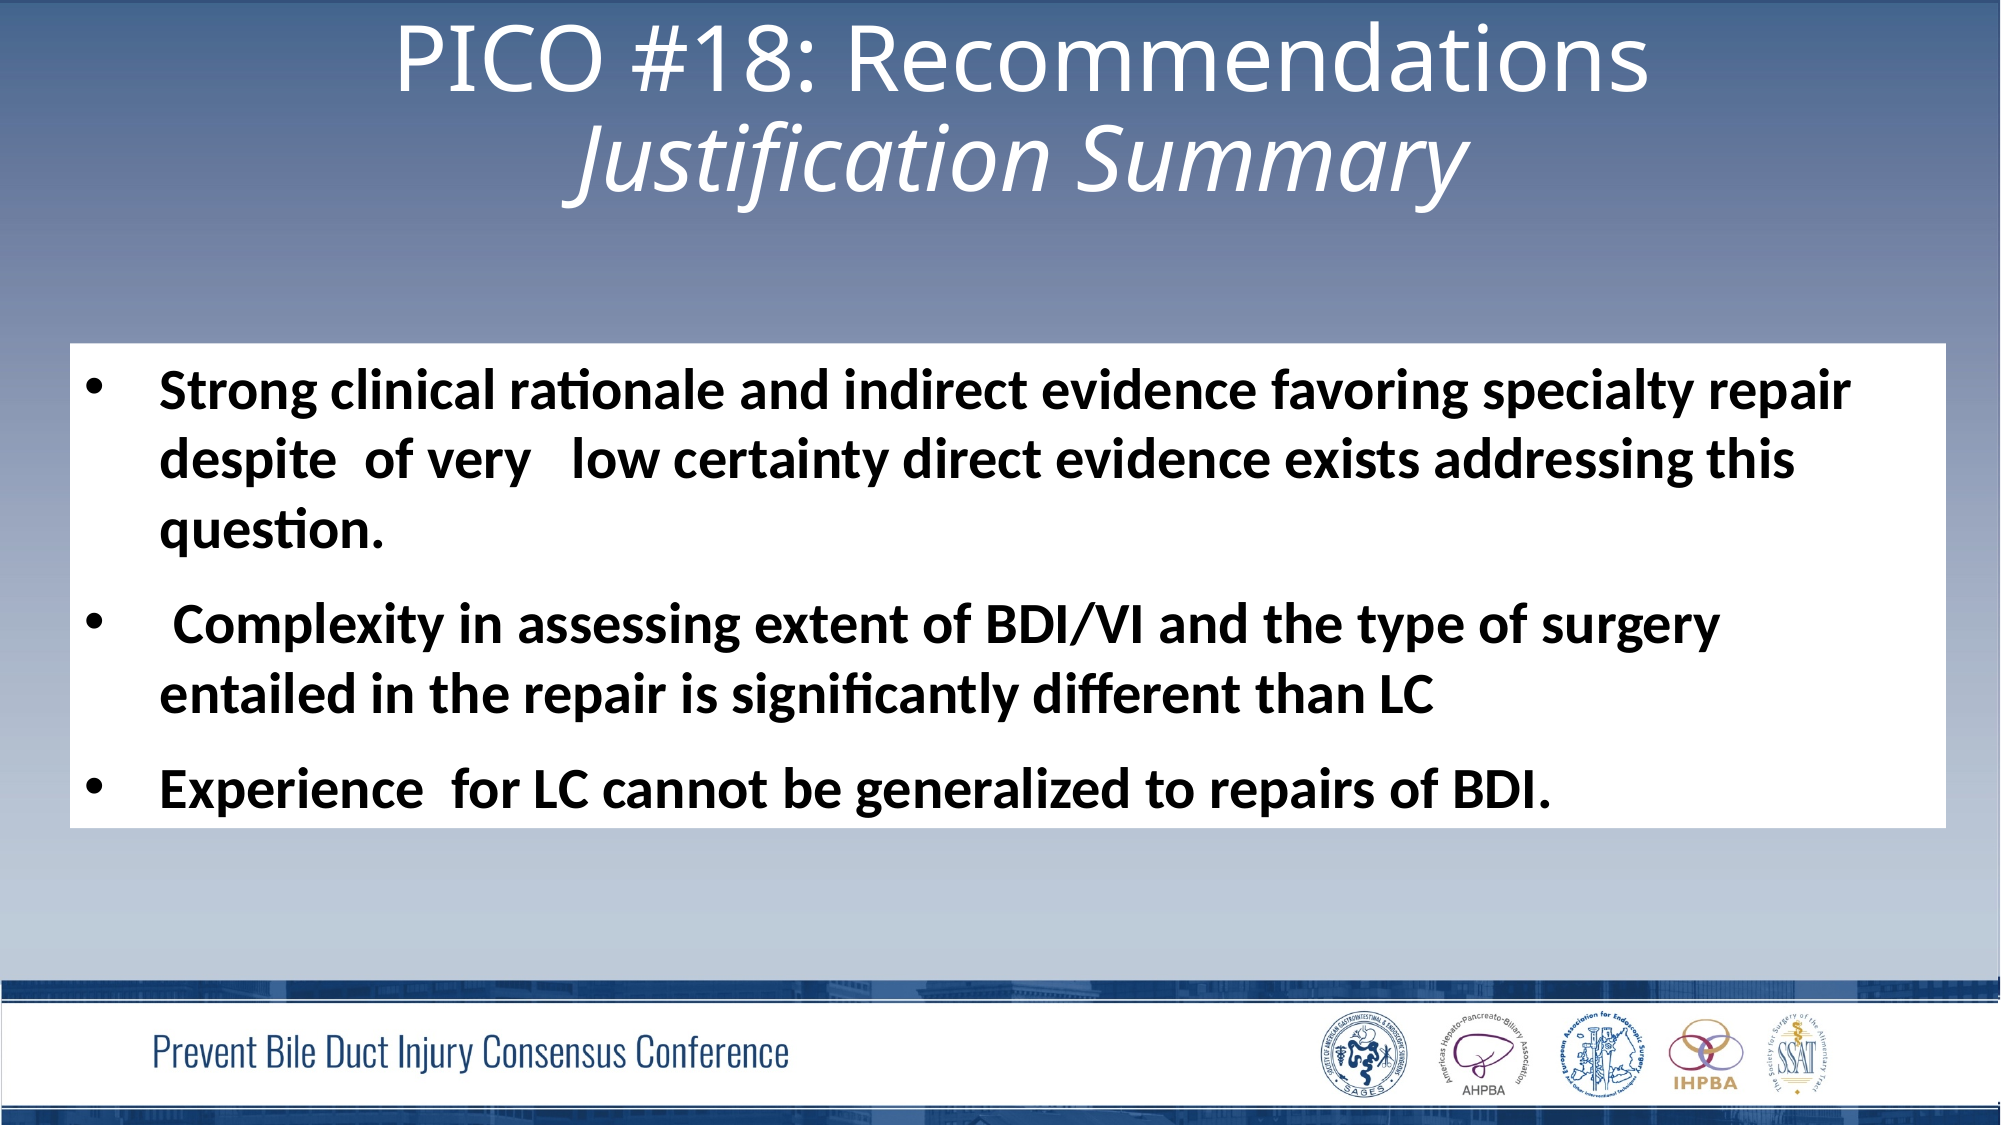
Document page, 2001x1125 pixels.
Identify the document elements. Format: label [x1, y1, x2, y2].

list [0, 2, 1998, 1125]
picture [0, 0, 2001, 1125]
